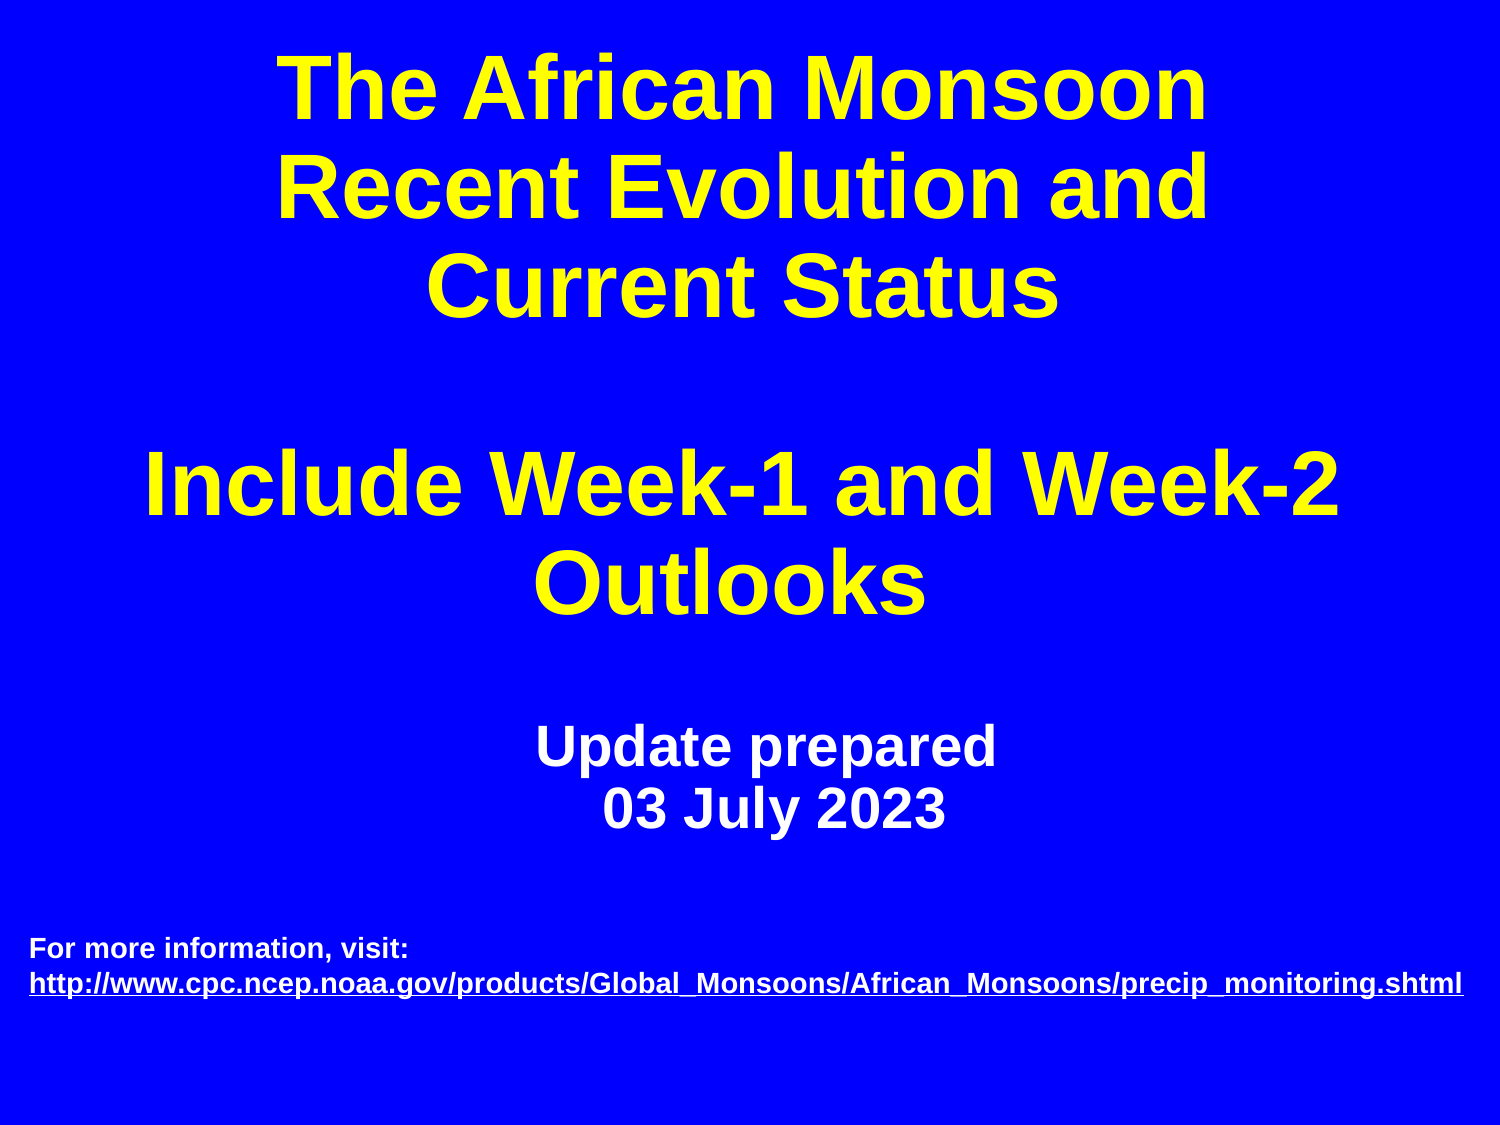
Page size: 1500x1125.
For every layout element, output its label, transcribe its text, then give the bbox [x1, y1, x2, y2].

text_box Update prepared 03 July 2023 [275, 708, 1275, 850]
title The African Monsoon Recent Evolution and Current Status Include Week-1 and Week-2 Outlooks [112, 37, 1375, 638]
text_box For more information, visit: http://www.cpc.ncep.noaa.gov/products/Global_Monsoons/African_Monsoons/precip_monitoring.shtml [13, 921, 1484, 1007]
